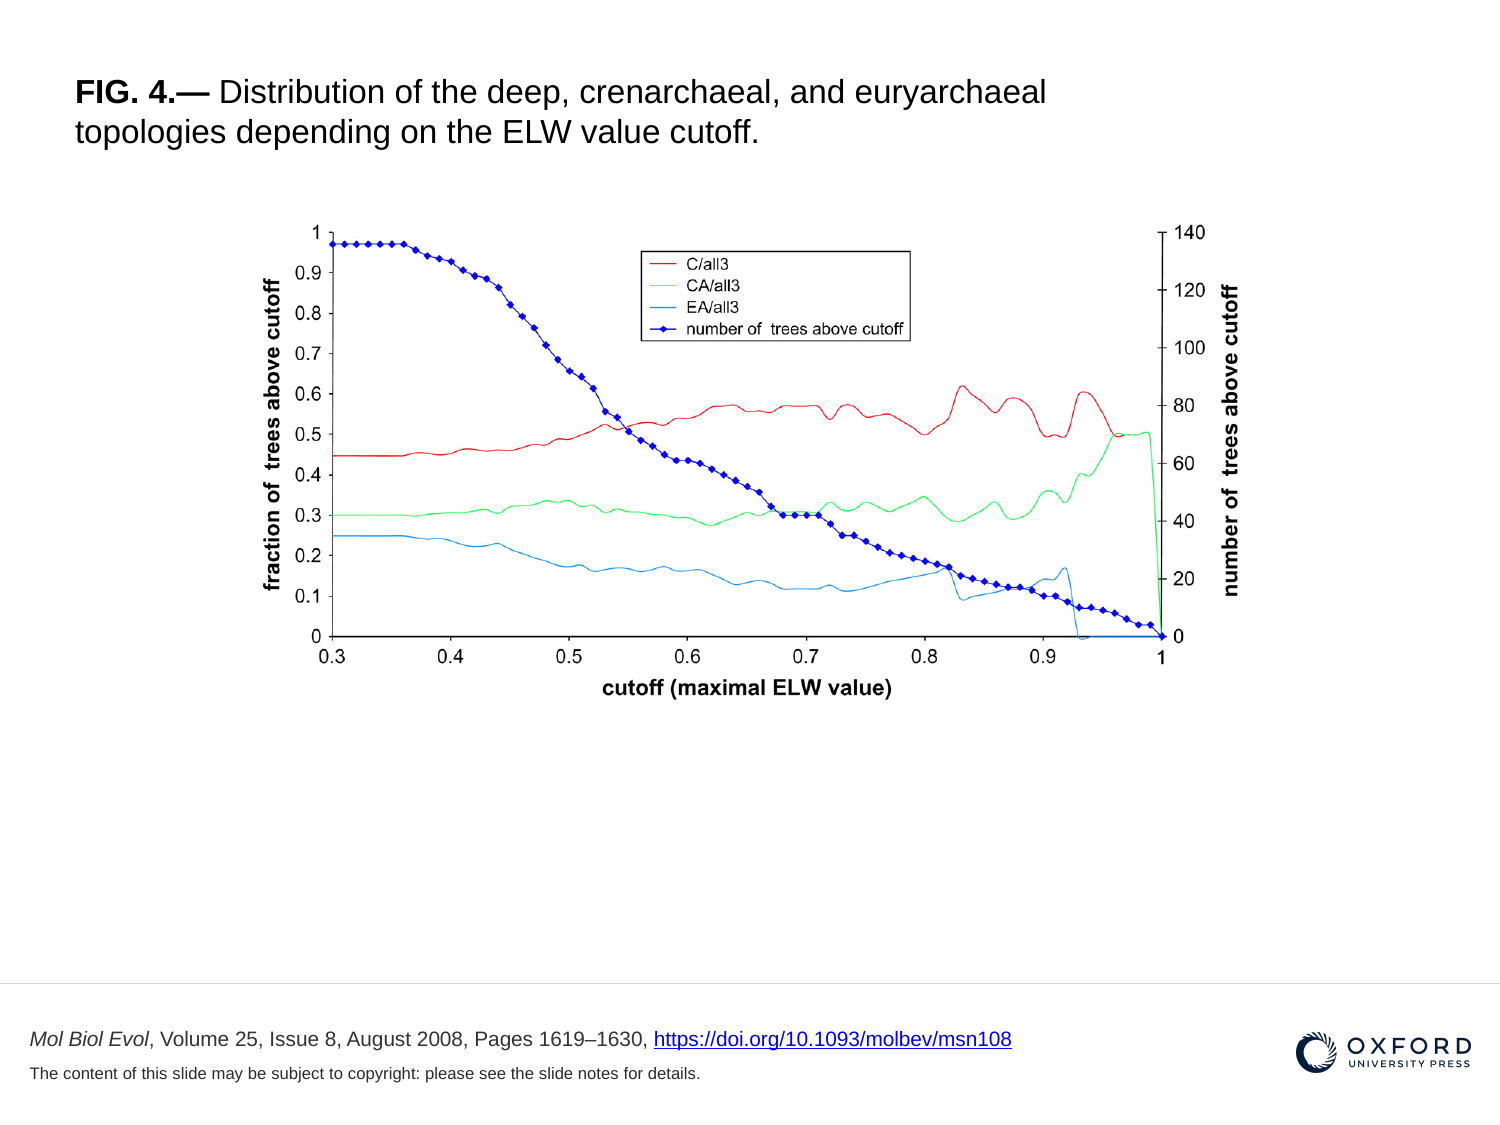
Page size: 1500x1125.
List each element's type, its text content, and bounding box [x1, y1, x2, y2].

picture [1296, 1032, 1471, 1073]
title FIG. 4.— Distribution of the deep, crenarchaeal, and euryarchaeal topologies depending on the ELW value cutoff. [75, 69, 1078, 171]
picture [262, 224, 1238, 700]
footer Mol Biol Evol, Volume 25, Issue 8, August 2008, Pages 1619–1630, https://doi.org/10.1093/molbev/msn108 The content of this slide may be subject to copyright: please see the slide notes for details. [0, 983, 1260, 1125]
